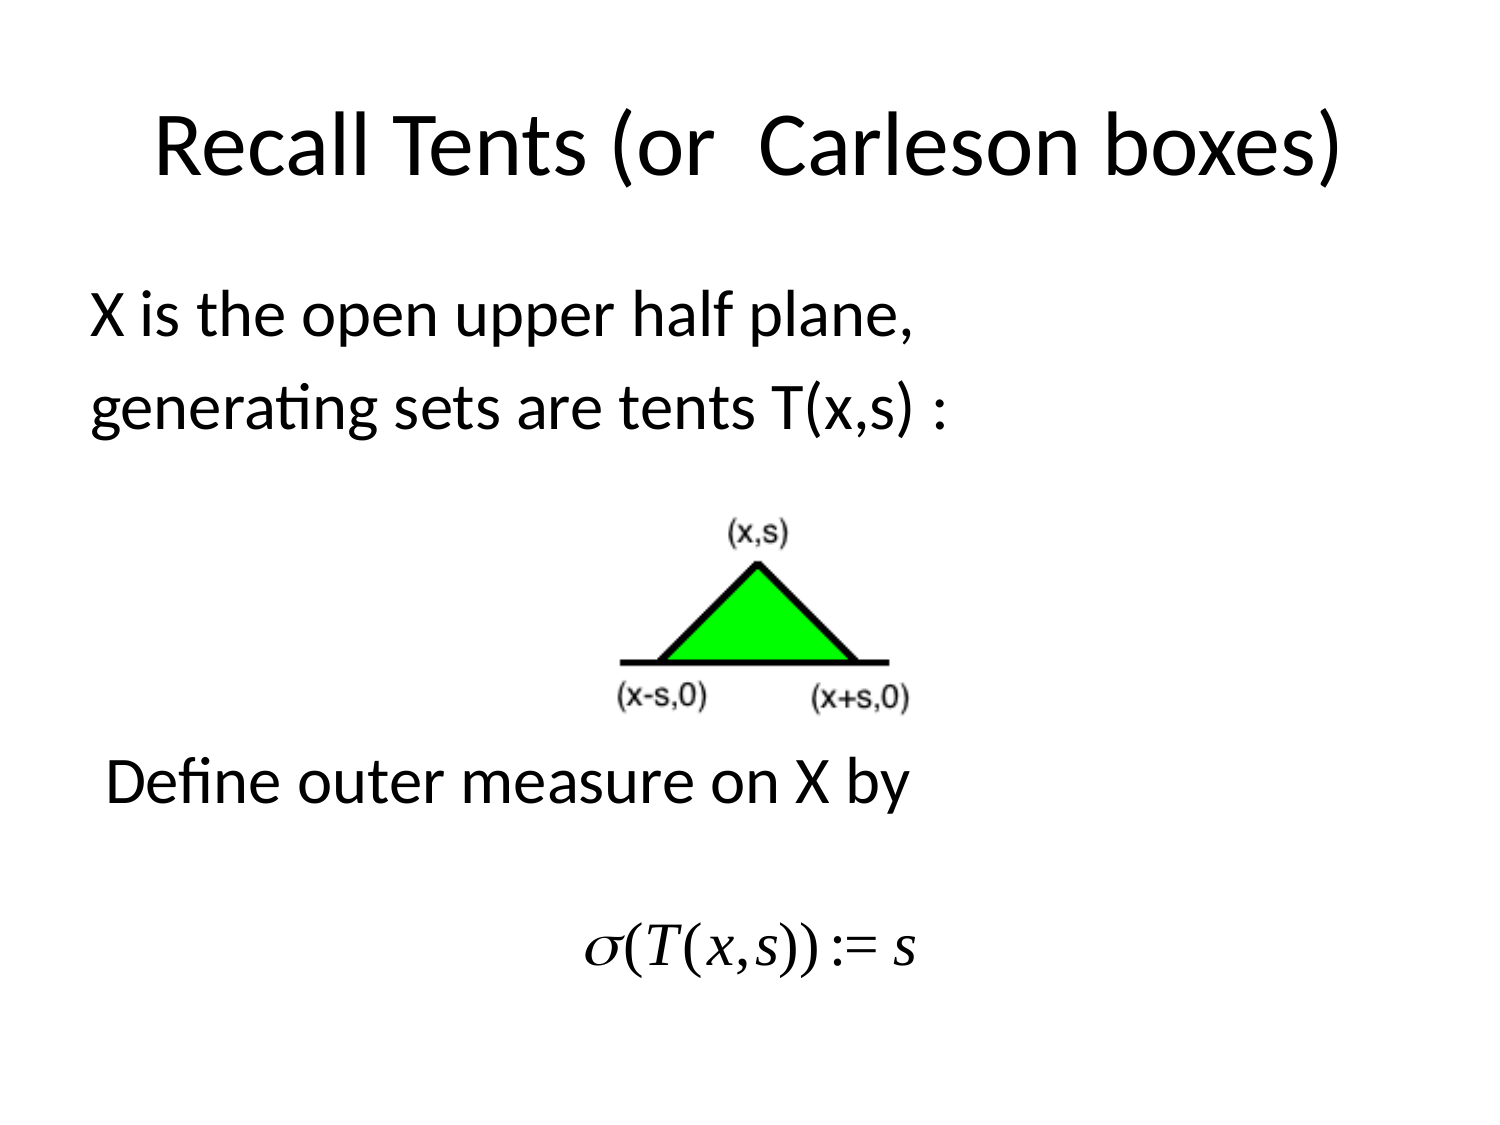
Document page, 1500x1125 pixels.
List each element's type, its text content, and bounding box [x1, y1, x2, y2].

title Recall Tents (or Carleson boxes) [75, 45, 1425, 233]
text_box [575, 918, 925, 981]
list X is the open upper half plane, generating sets are tents T(x,s) : Define outer measure on X by [75, 262, 1425, 1005]
picture [583, 499, 917, 751]
